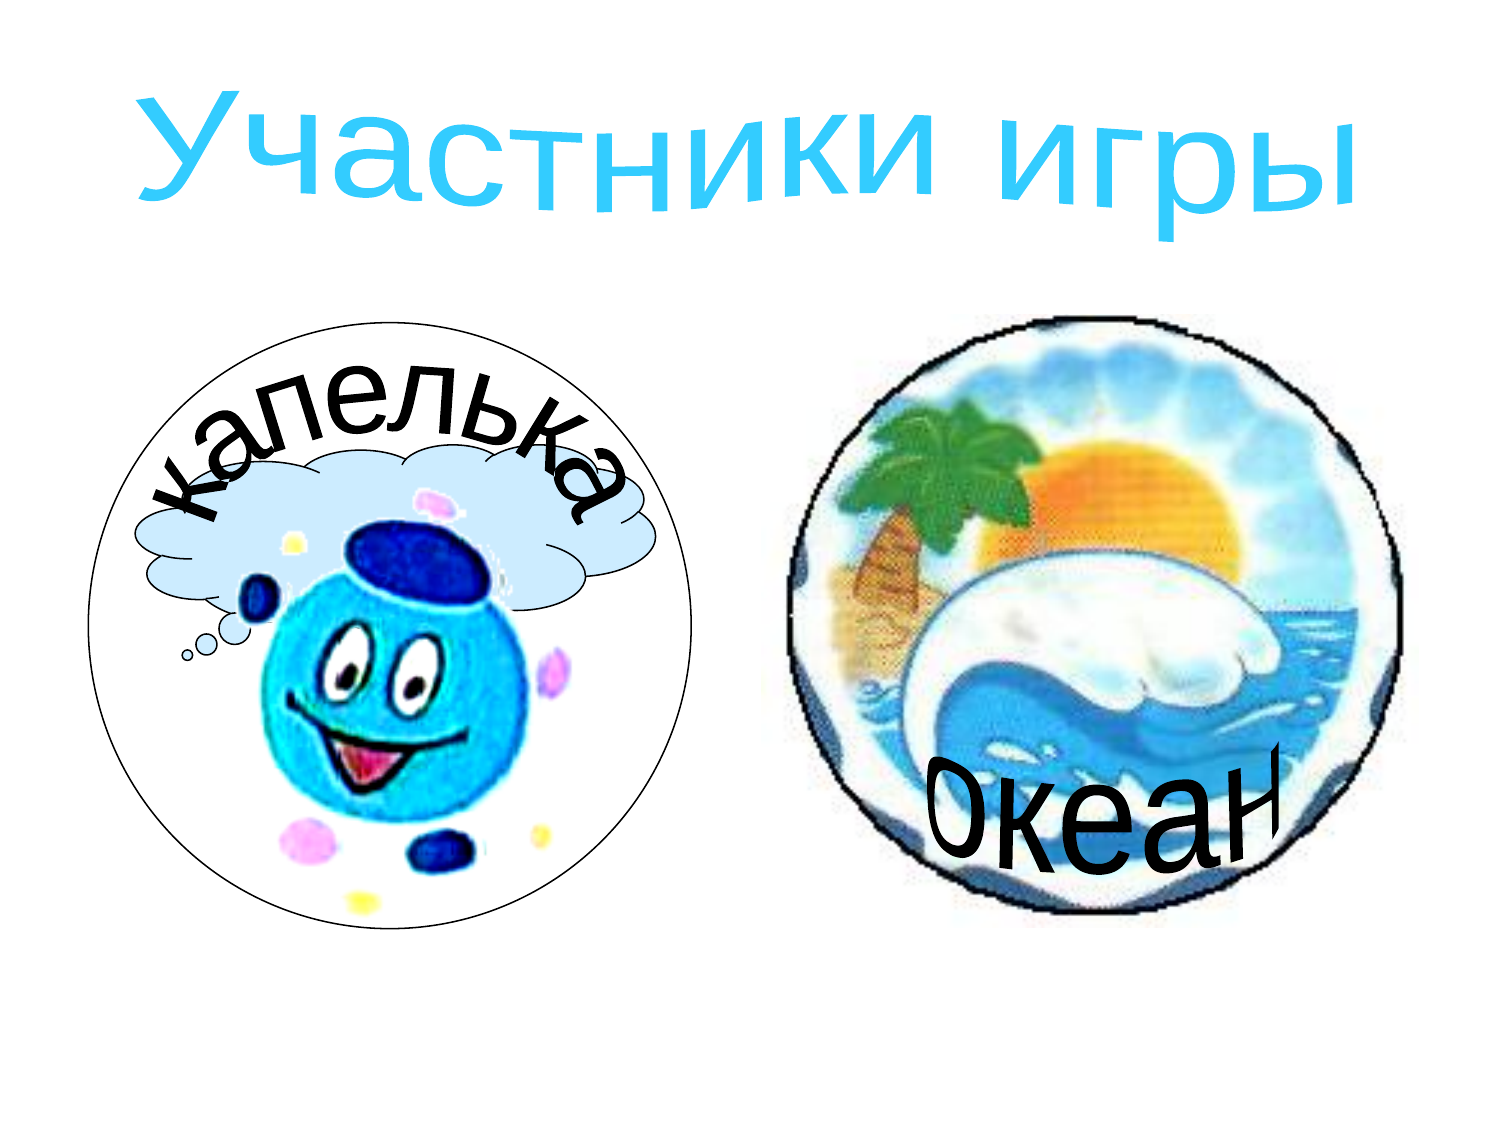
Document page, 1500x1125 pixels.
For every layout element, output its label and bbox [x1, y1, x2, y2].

text_box [761, 314, 1419, 928]
text_box [88, 322, 692, 929]
